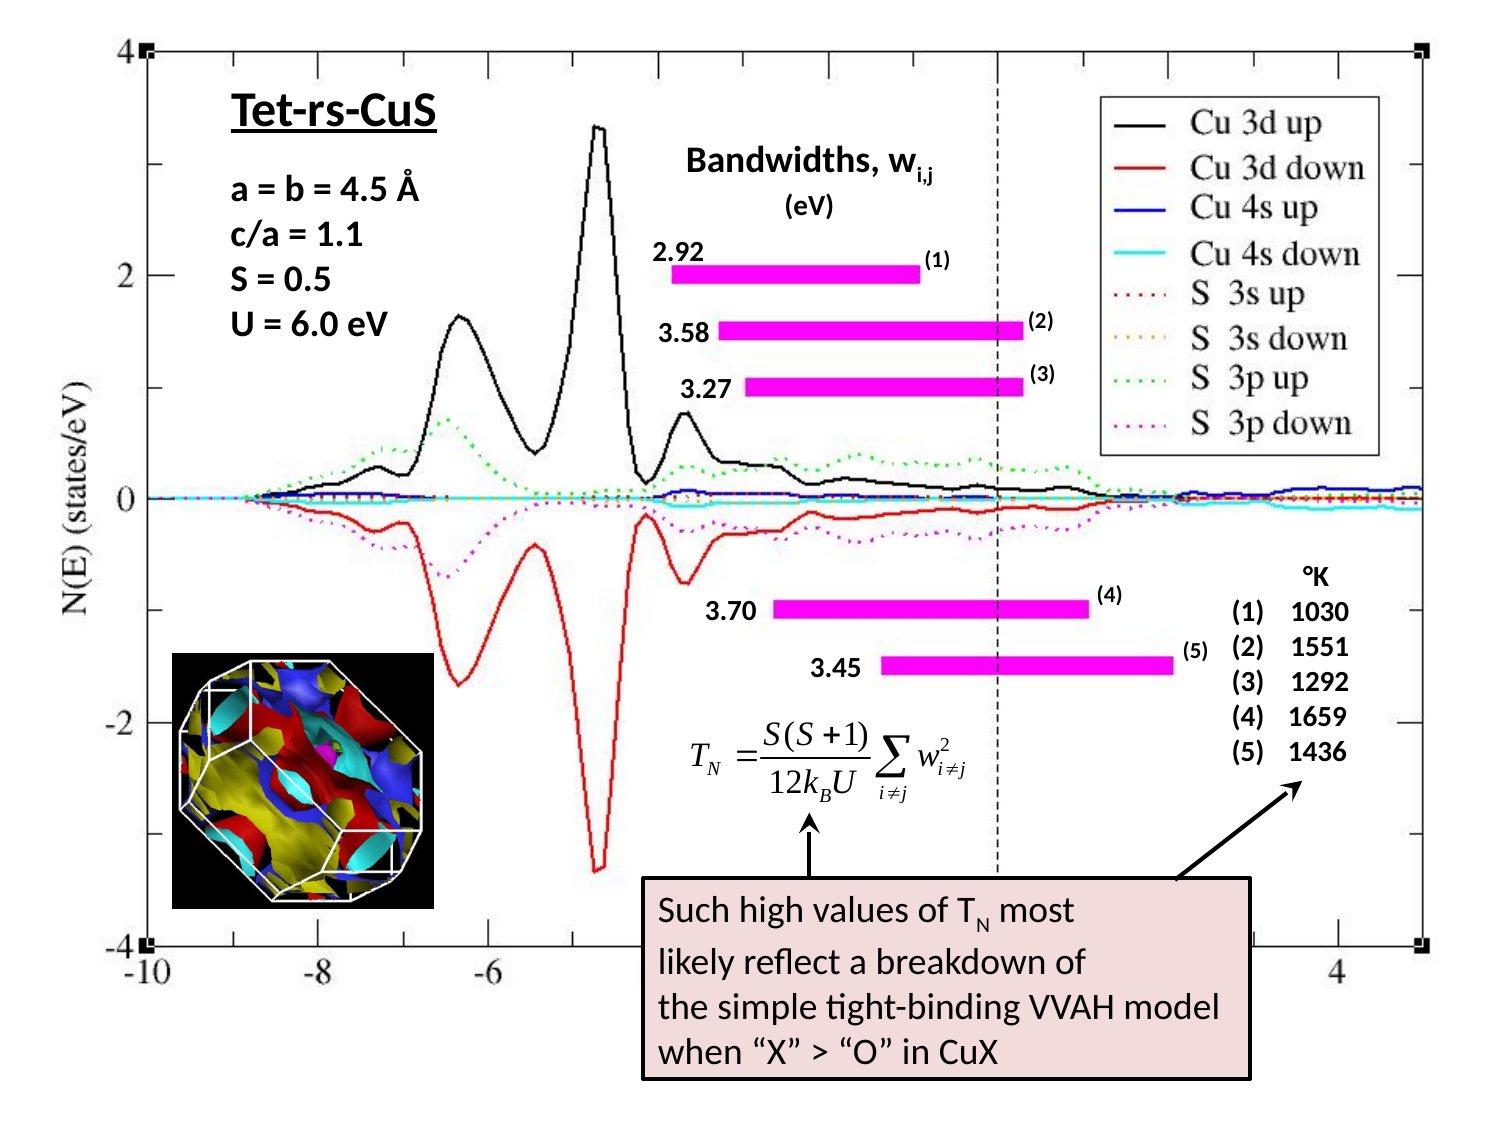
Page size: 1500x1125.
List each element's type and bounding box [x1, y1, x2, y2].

text_box [685, 712, 976, 779]
text_box [642, 780, 1303, 1076]
picture [49, 37, 1441, 1029]
